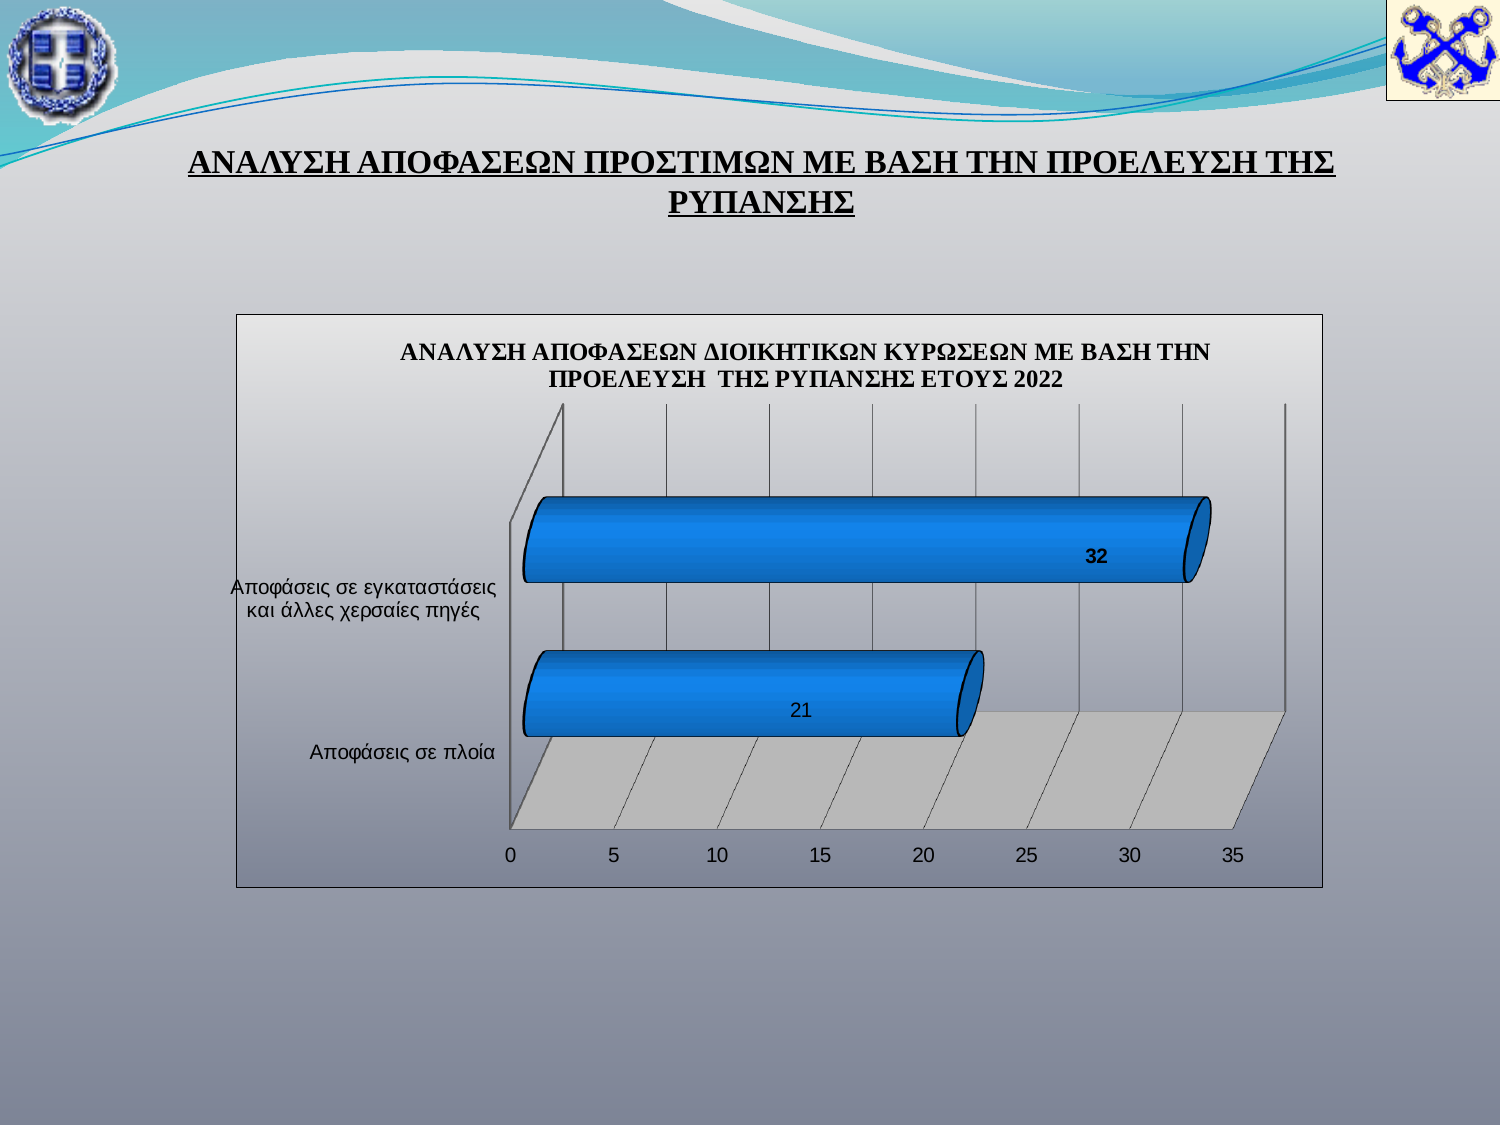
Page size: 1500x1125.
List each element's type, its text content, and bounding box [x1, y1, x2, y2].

picture [1387, 0, 1500, 100]
title ΑΝΑΛΥΣΗ ΑΠΟΦΑΣΕΩΝ ΠΡΟΣΤΙΜΩΝ ΜΕ ΒΑΣΗ ΤΗΝ ΠΡΟΕΛΕΥΣΗ ΤΗΣ ΡΥΠΑΝΣΗΣ [170, 115, 1353, 221]
chart [229, 314, 1323, 889]
picture [0, 0, 125, 132]
